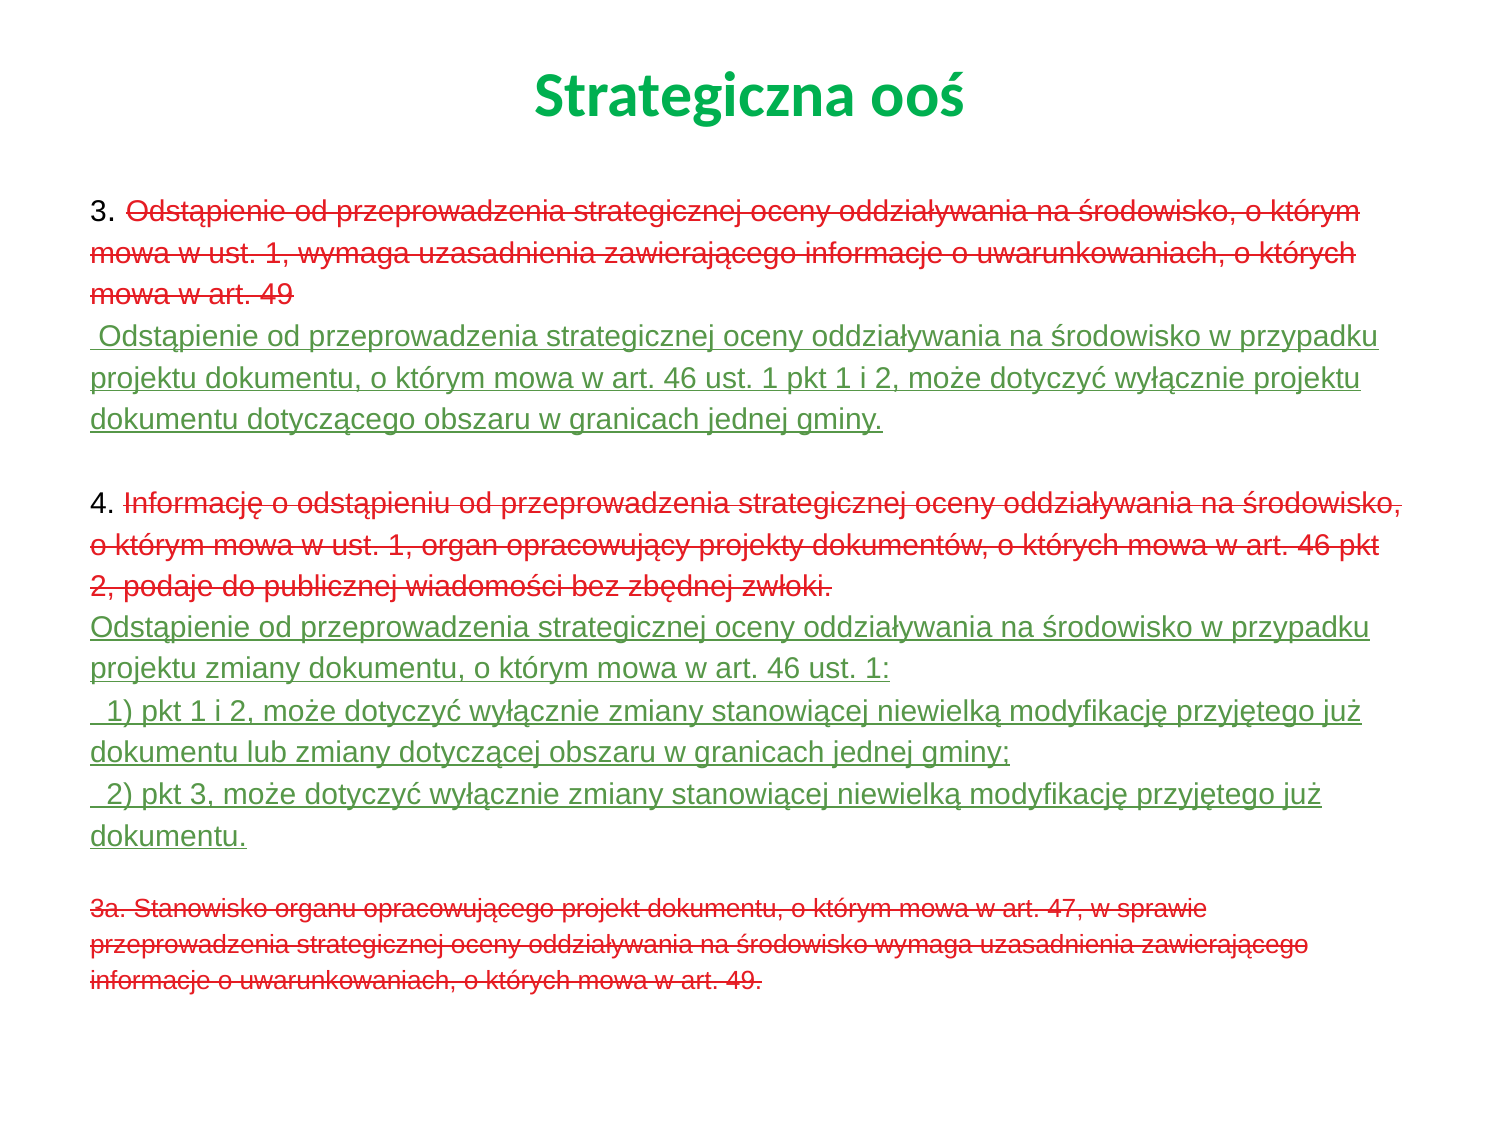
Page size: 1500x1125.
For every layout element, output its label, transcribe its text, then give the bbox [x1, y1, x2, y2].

list 3. Odstąpienie od przeprowadzenia strategicznej oceny oddziaływania na środowisko, o którym mowa w ust. 1, wymaga uzasadnienia zawierającego informacje o uwarunkowaniach, o których mowa w art. 49 Odstąpienie od przeprowadzenia strategicznej oceny oddziaływania na środowisko w przypadku projektu dokumentu, o którym mowa w art. 46 ust. 1 pkt 1 i 2, może dotyczyć wyłącznie projektu dokumentu dotyczącego obszaru w granicach jednej gminy. 4. Informację o odstąpieniu od przeprowadzenia strategicznej oceny oddziaływania na środowisko, o którym mowa w ust. 1, organ opracowujący projekty dokumentów, o których mowa w art. 46 pkt 2, podaje do publicznej wiadomości bez zbędnej zwłoki. Odstąpienie od przeprowadzenia strategicznej oceny oddziaływania na środowisko w przypadku projektu zmiany dokumentu, o którym mowa w art. 46 ust. 1: 1) pkt 1 i 2, może dotyczyć wyłącznie zmiany stanowiącej niewielką modyfikację przyjętego już dokumentu lub zmiany dotyczącej obszaru w granicach jednej gminy; 2) pkt 3, może dotyczyć wyłącznie zmiany stanowiącej niewielką modyfikację przyjętego już dokumentu. 3a. Stanowisko organu opracowującego projekt dokumentu, o którym mowa w art. 47, w sprawie przeprowadzenia strategicznej oceny oddziaływania na środowisko wymaga uzasadnienia zawierającego informacje o uwarunkowaniach, o których mowa w art. 49. [75, 137, 1425, 1005]
title Strategiczna ooś [75, 45, 1425, 137]
